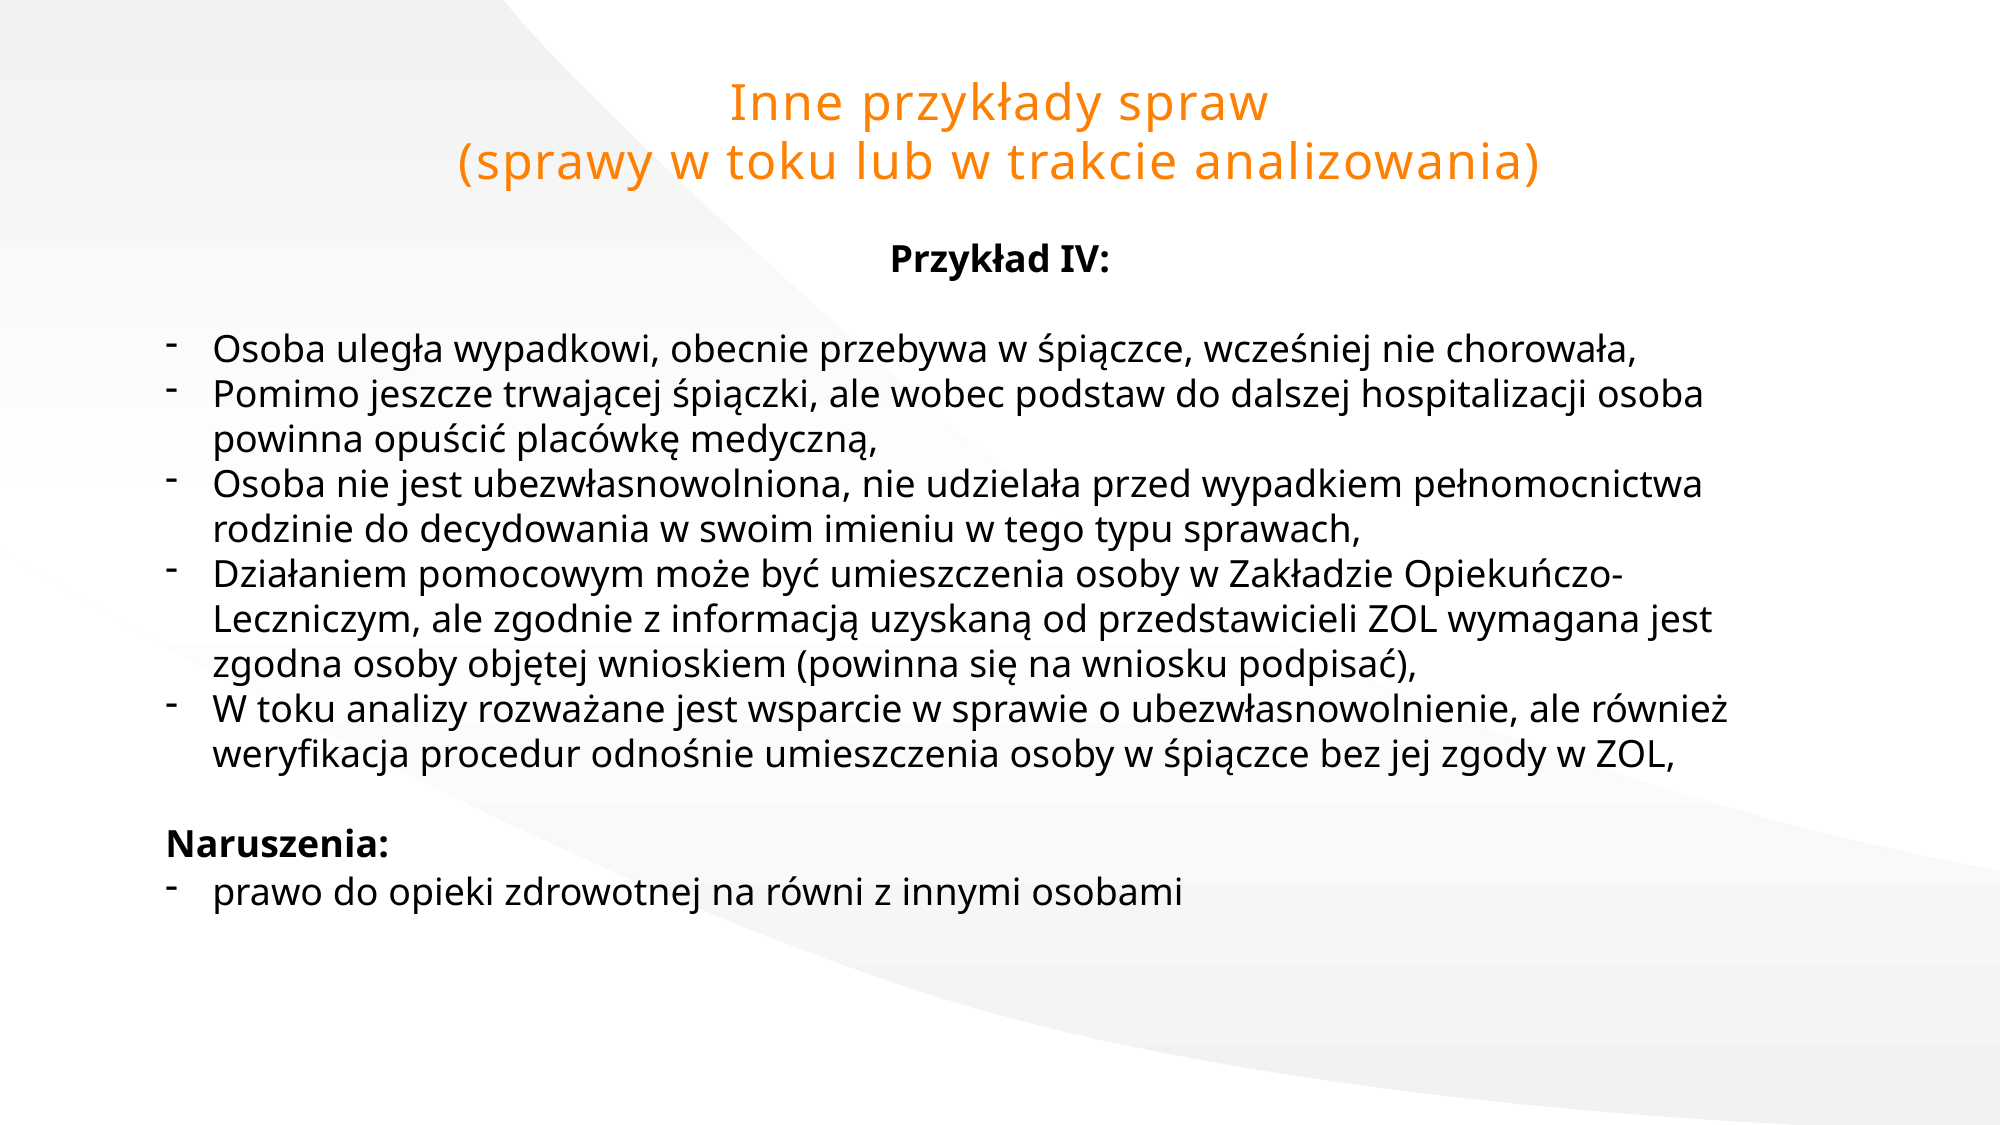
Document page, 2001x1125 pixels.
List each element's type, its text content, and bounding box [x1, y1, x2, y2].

text_box Inne przykłady spraw (sprawy w toku lub w trakcie analizowania) Przykład IV: Osoba uległa wypadkowi, obecnie przebywa w śpiączce, wcześniej nie chorowała, Pomimo jeszcze trwającej śpiączki, ale wobec podstaw do dalszej hospitalizacji osoba powinna opuścić placówkę medyczną, Osoba nie jest ubezwłasnowolniona, nie udzielała przed wypadkiem pełnomocnictwa rodzinie do decydowania w swoim imieniu w tego typu sprawach, Działaniem pomocowym może być umieszczenia osoby w Zakładzie Opiekuńczo-Leczniczym, ale zgodnie z informacją uzyskaną od przedstawicieli ZOL wymagana jest zgodna osoby objętej wnioskiem (powinna się na wniosku podpisać), W toku analizy rozważane jest wsparcie w sprawie o ubezwłasnowolnienie, ale również weryfikacja procedur odnośnie umieszczenia osoby w śpiączce bez jej zgody w ZOL, Naruszenia: prawo do opieki zdrowotnej na równi z innymi osobami [150, 62, 1850, 1118]
